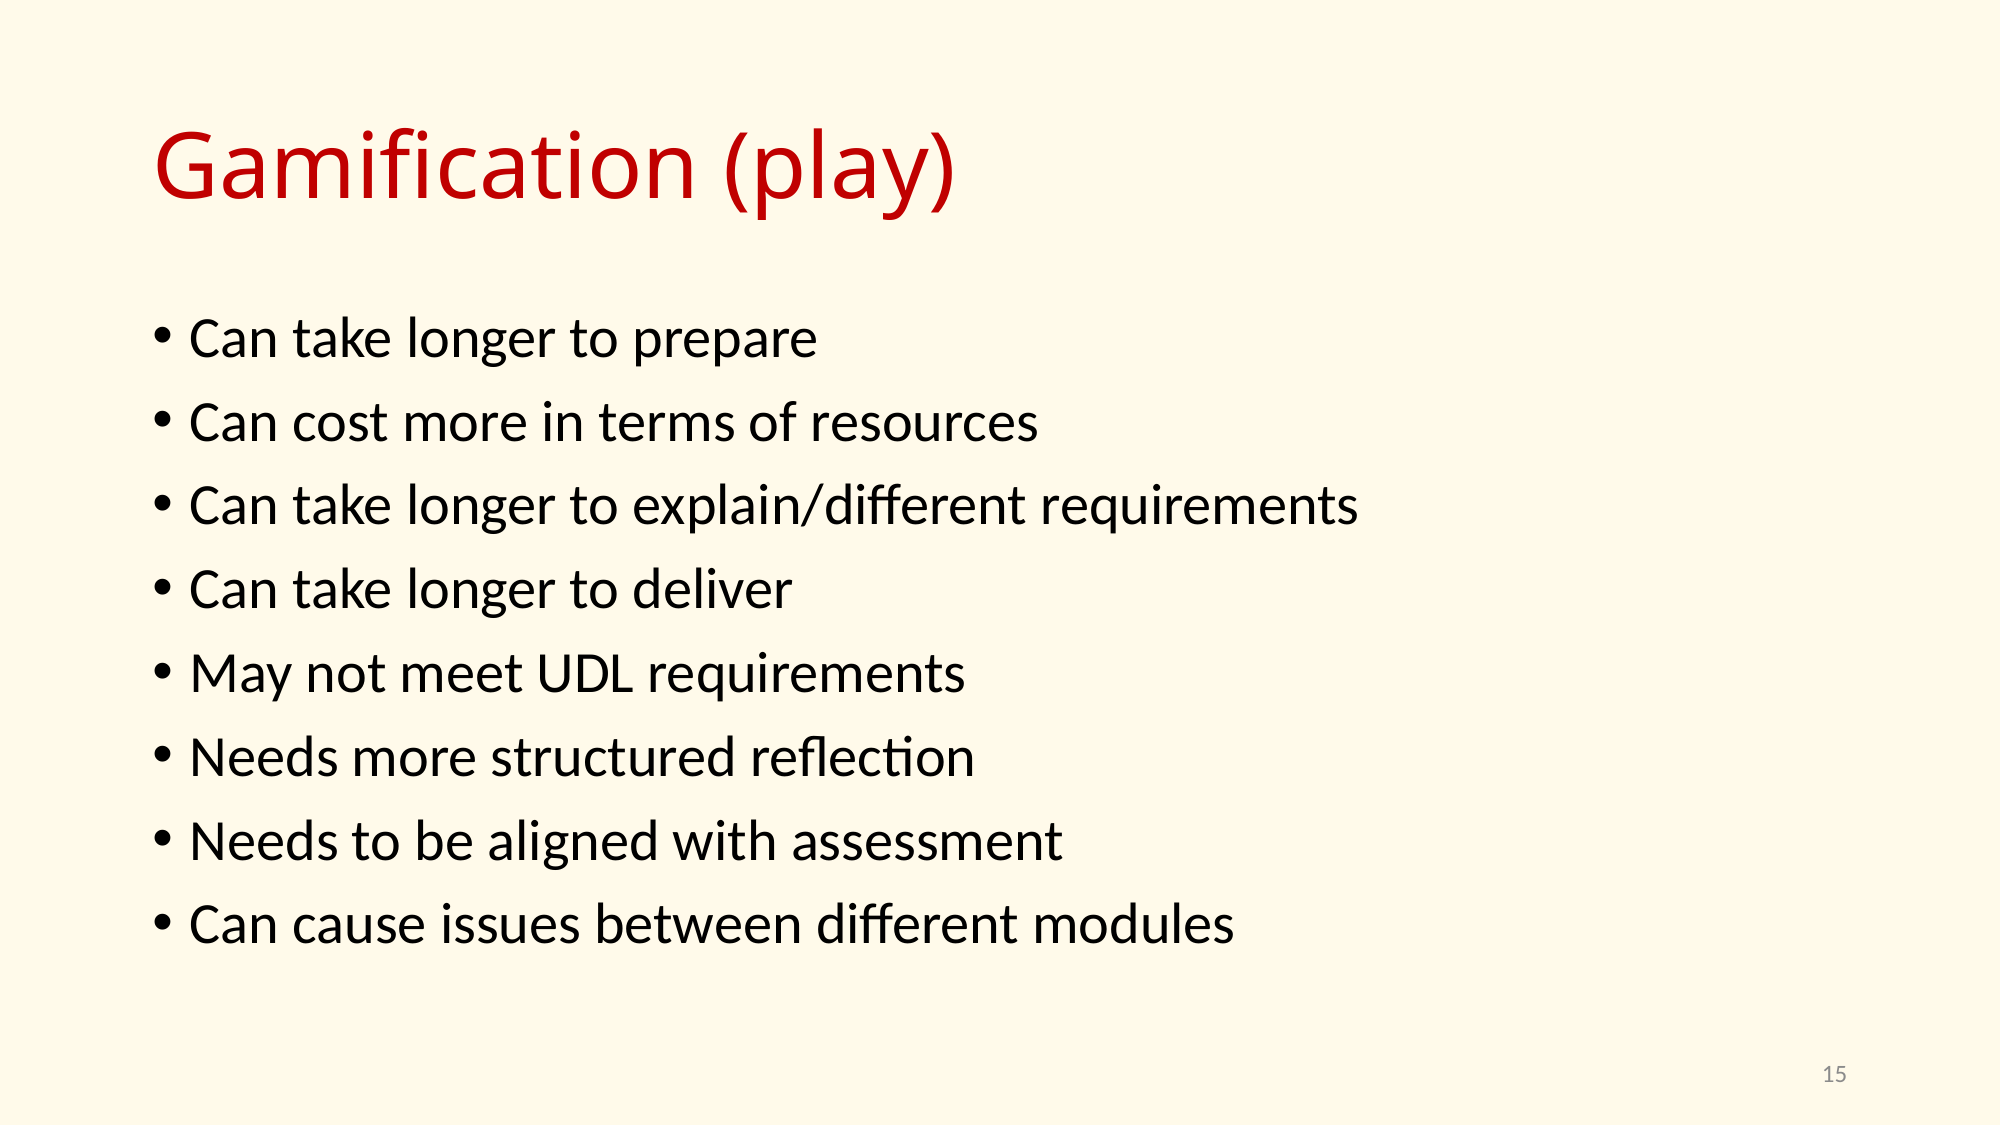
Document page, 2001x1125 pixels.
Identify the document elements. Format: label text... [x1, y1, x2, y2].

list Can take longer to prepare Can cost more in terms of resources Can take longer to explain/different requirements Can take longer to deliver May not meet UDL requirements Needs more structured reflection Needs to be aligned with assessment Can cause issues between different modules [137, 299, 1863, 1014]
title Gamification (play) [137, 59, 1863, 278]
slide_number 15 [1412, 1042, 1863, 1103]
